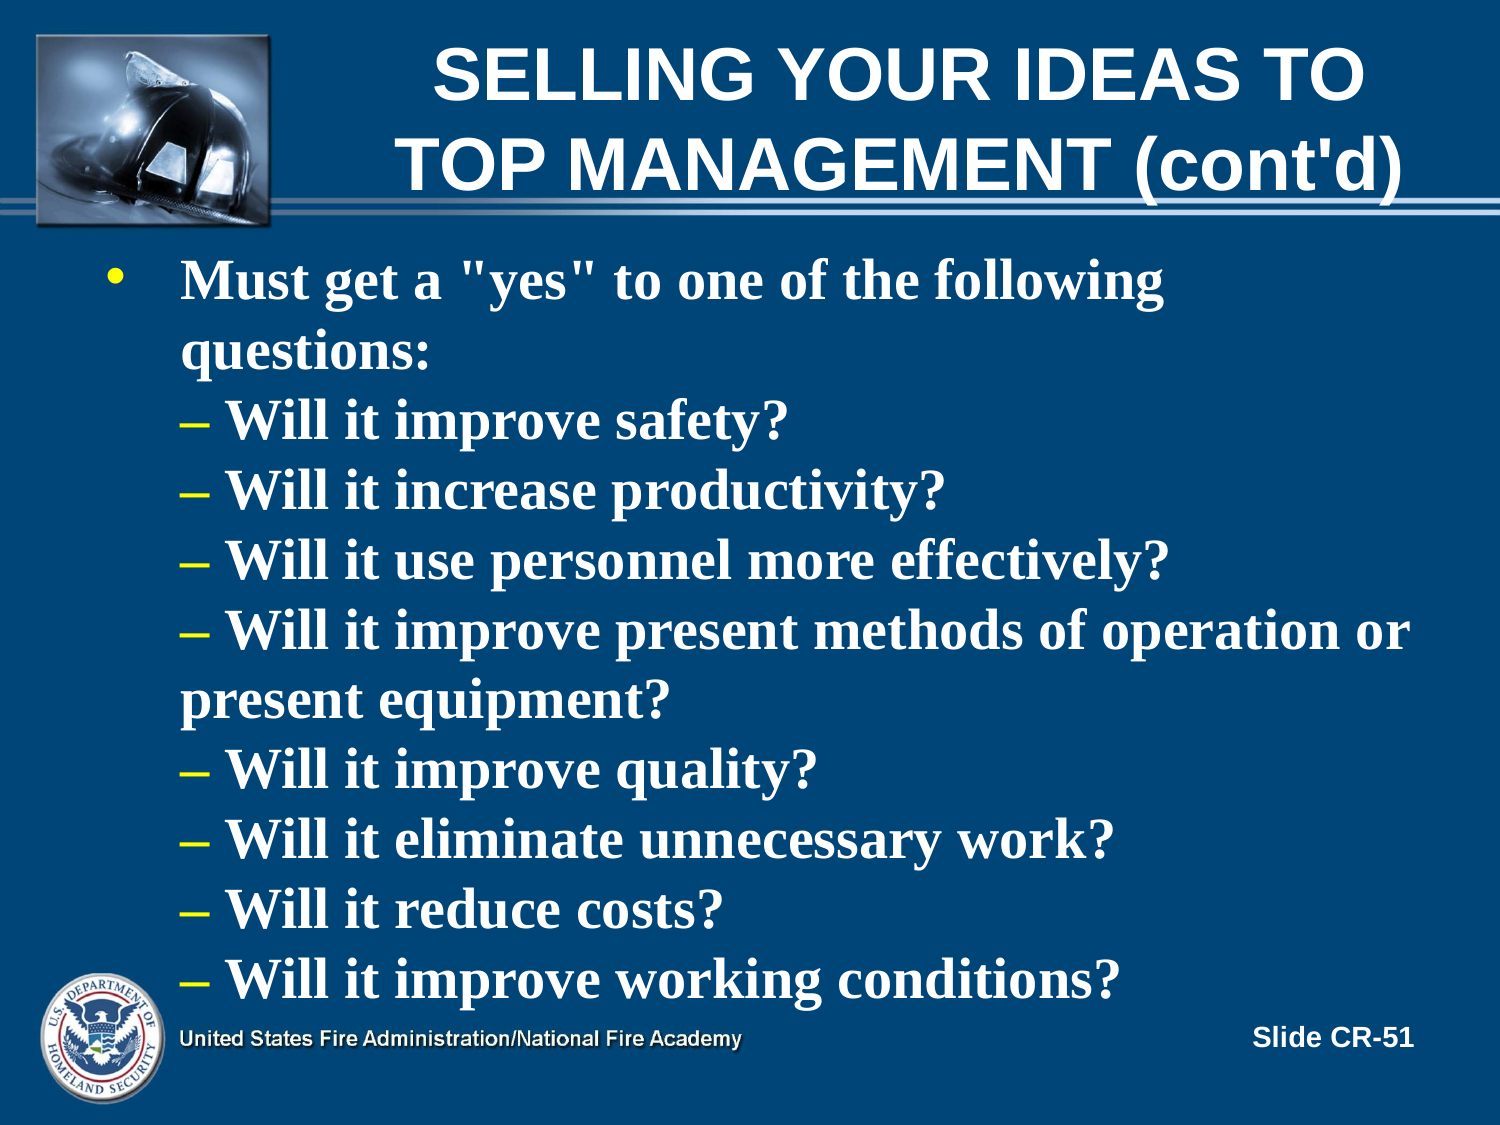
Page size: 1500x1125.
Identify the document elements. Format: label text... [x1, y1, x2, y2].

title SELLING YOUR IDEAS TO TOP MANAGEMENT (cont'd) [337, 21, 1463, 210]
picture [0, 0, 1500, 1125]
list Must get a "yes" to one of the following questions: – Will it improve safety? – Will it increase productivity? – Will it use personnel more effectively? – Will it improve present methods of operation or present equipment? – Will it improve quality? – Will it eliminate unnecessary work? – Will it reduce costs? – Will it improve working conditions? [90, 233, 1434, 934]
slide_number Slide CR-51 [1116, 1010, 1430, 1087]
